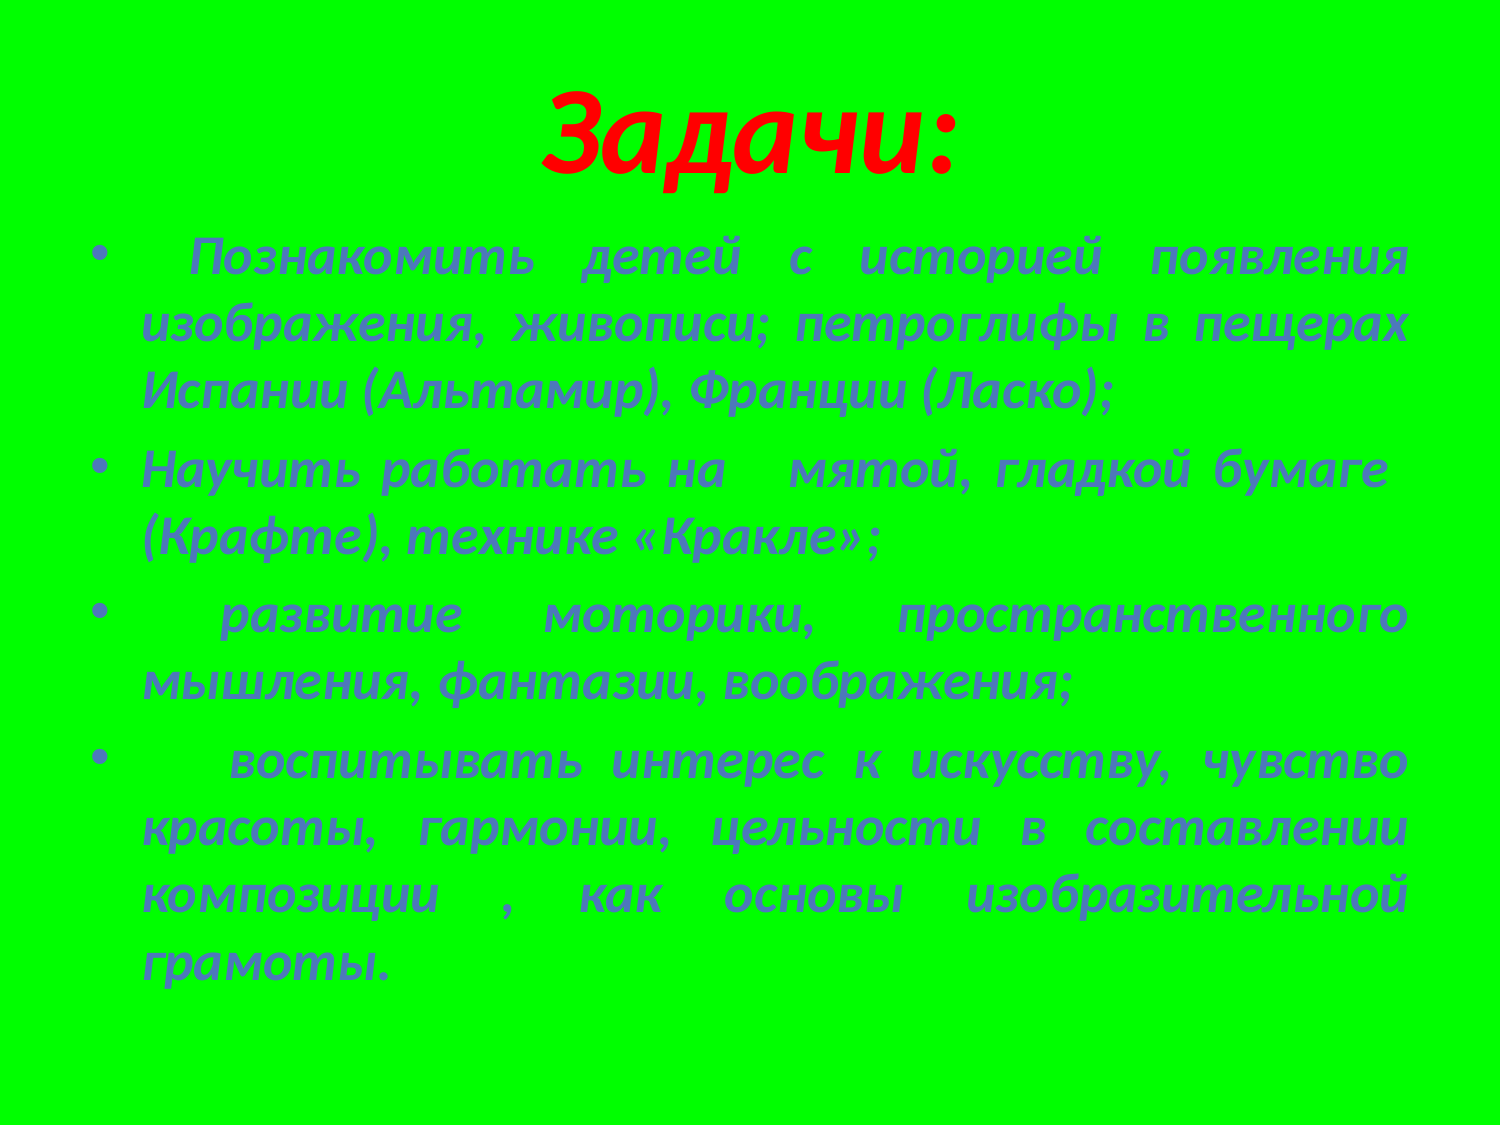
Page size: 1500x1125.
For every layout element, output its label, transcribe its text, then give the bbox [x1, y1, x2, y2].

text_box Задачи: [70, 46, 1431, 200]
list Познакомить детей с историей появления изображения, живописи; петроглифы в пещерах Испании (Альтамир), Франции (Ласко); Научить работать на мятой, гладкой бумаге (Крафте), технике «Кракле»; развитие моторики, пространственного мышления, фантазии, воображения; воспитывать интерес к искусству, чувство красоты, гармонии, цельности в составлении композиции , как основы изобразительной грамоты. [75, 210, 1425, 1005]
